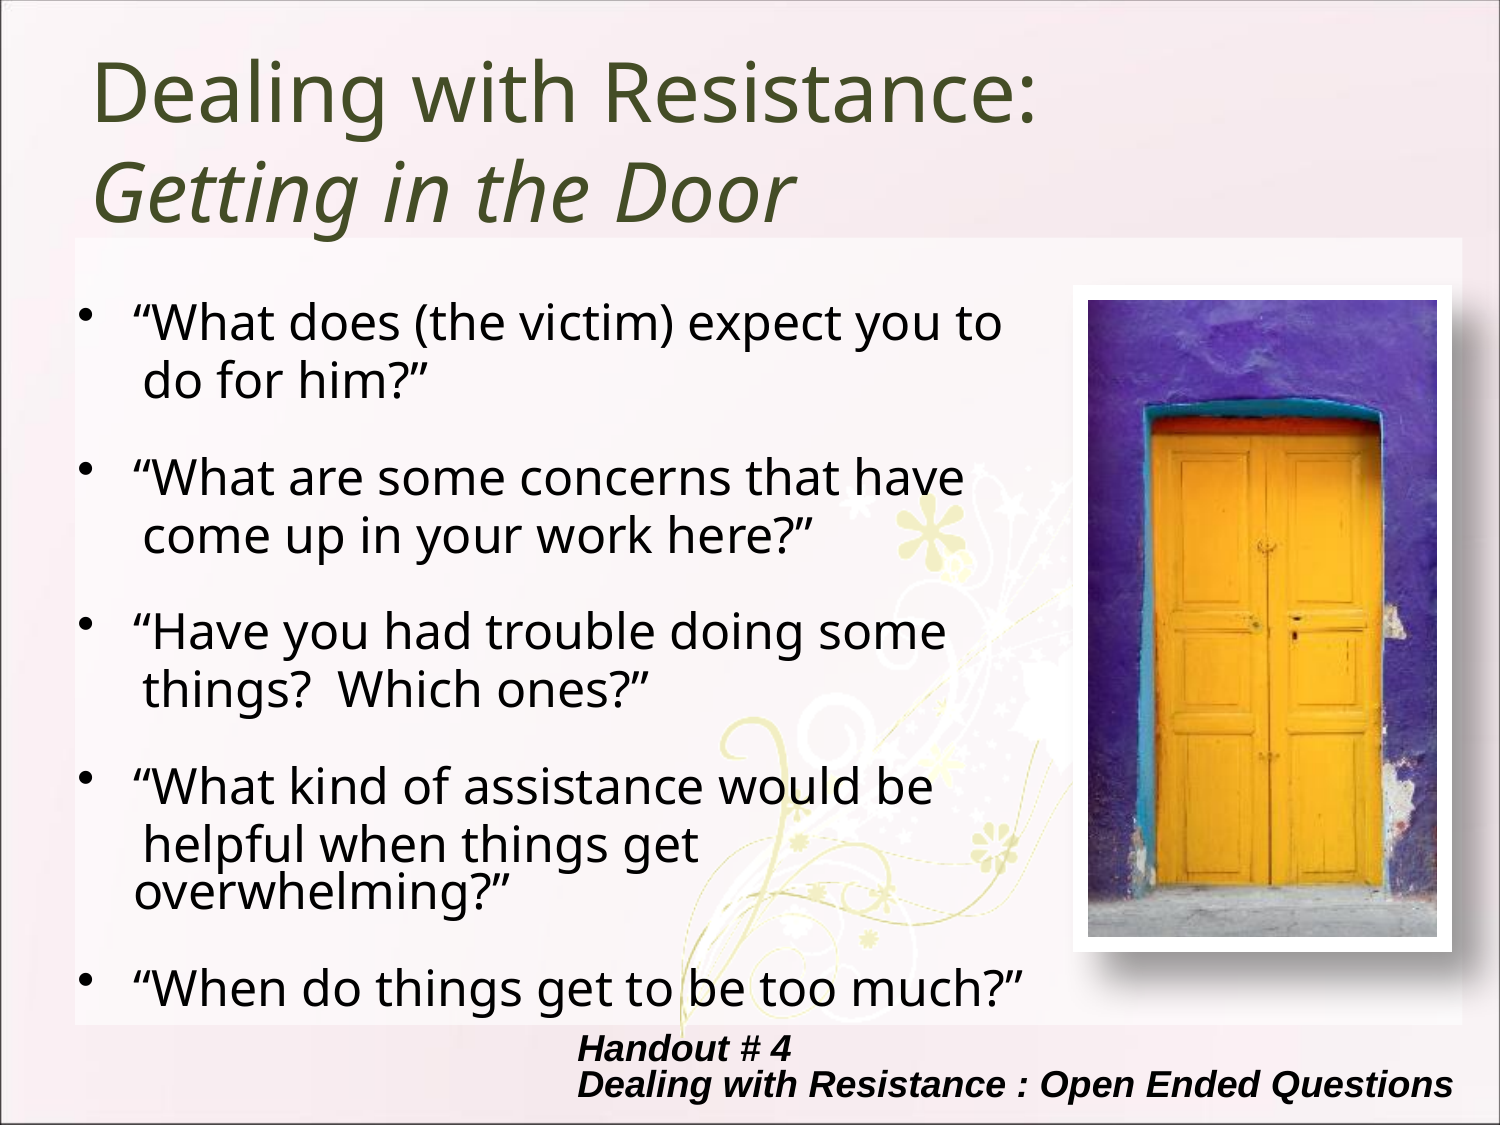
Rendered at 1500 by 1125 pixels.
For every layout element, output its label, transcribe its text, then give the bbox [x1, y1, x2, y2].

picture [0, 0, 1500, 1125]
list “What does (the victim) expect you to do for him?” “What are some concerns that have come up in your work here?” “Have you had trouble doing some things? Which ones?” “What kind of assistance would be helpful when things get overwhelming?” “When do things get to be too much?” [62, 224, 1075, 1013]
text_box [74, 237, 1463, 1038]
picture [1087, 299, 1438, 938]
title Dealing with Resistance: Getting in the Door [75, 45, 1425, 233]
text_box Handout # 4 Dealing with Resistance : Open Ended Questions [562, 1024, 1500, 1125]
